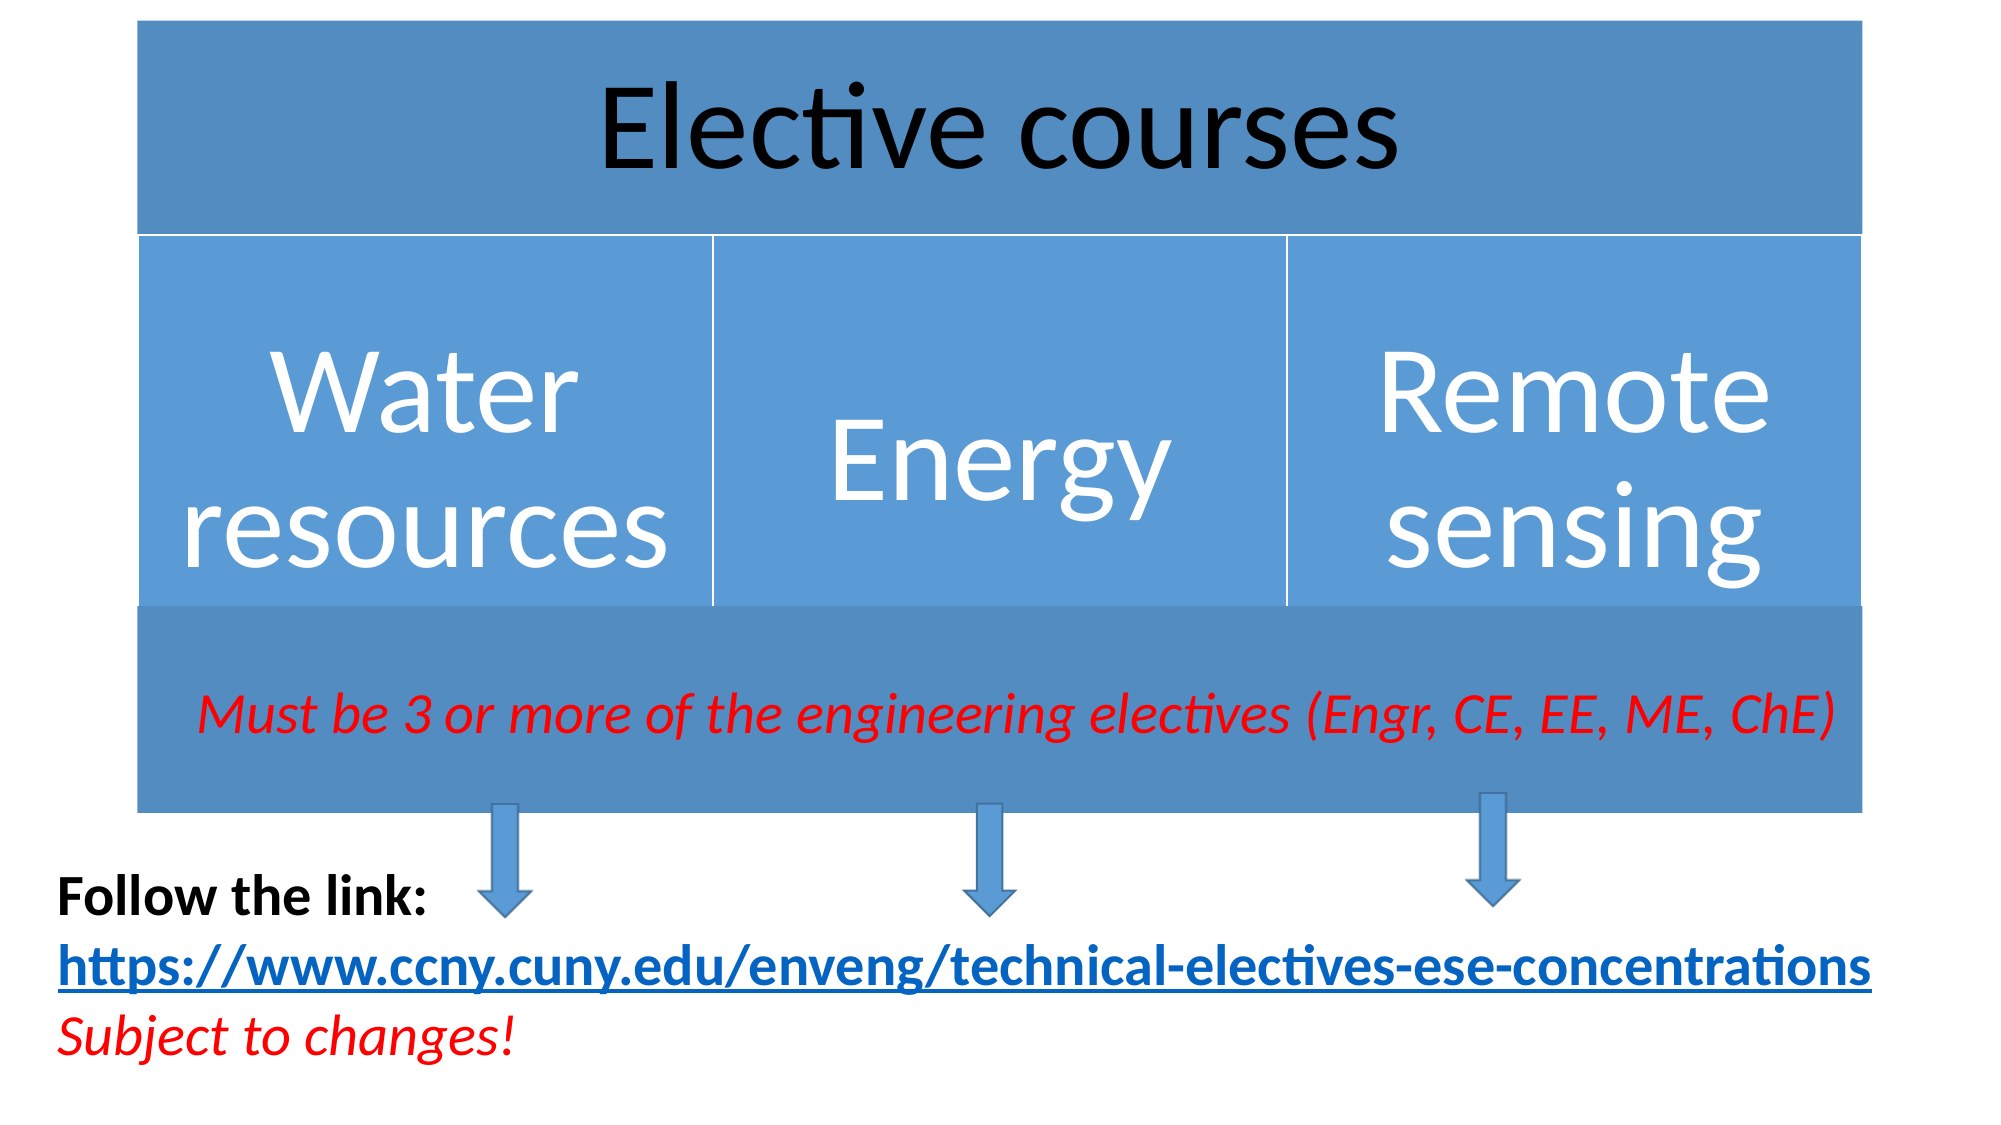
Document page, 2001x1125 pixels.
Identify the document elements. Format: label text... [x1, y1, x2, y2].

picture [1464, 792, 1522, 908]
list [137, 59, 1863, 774]
text_box Follow the link: https://www.ccny.cuny.edu/enveng/technical-electives-ese-concentrations Subject to changes! [42, 849, 1961, 1075]
picture [476, 803, 534, 919]
text_box [961, 802, 1018, 918]
